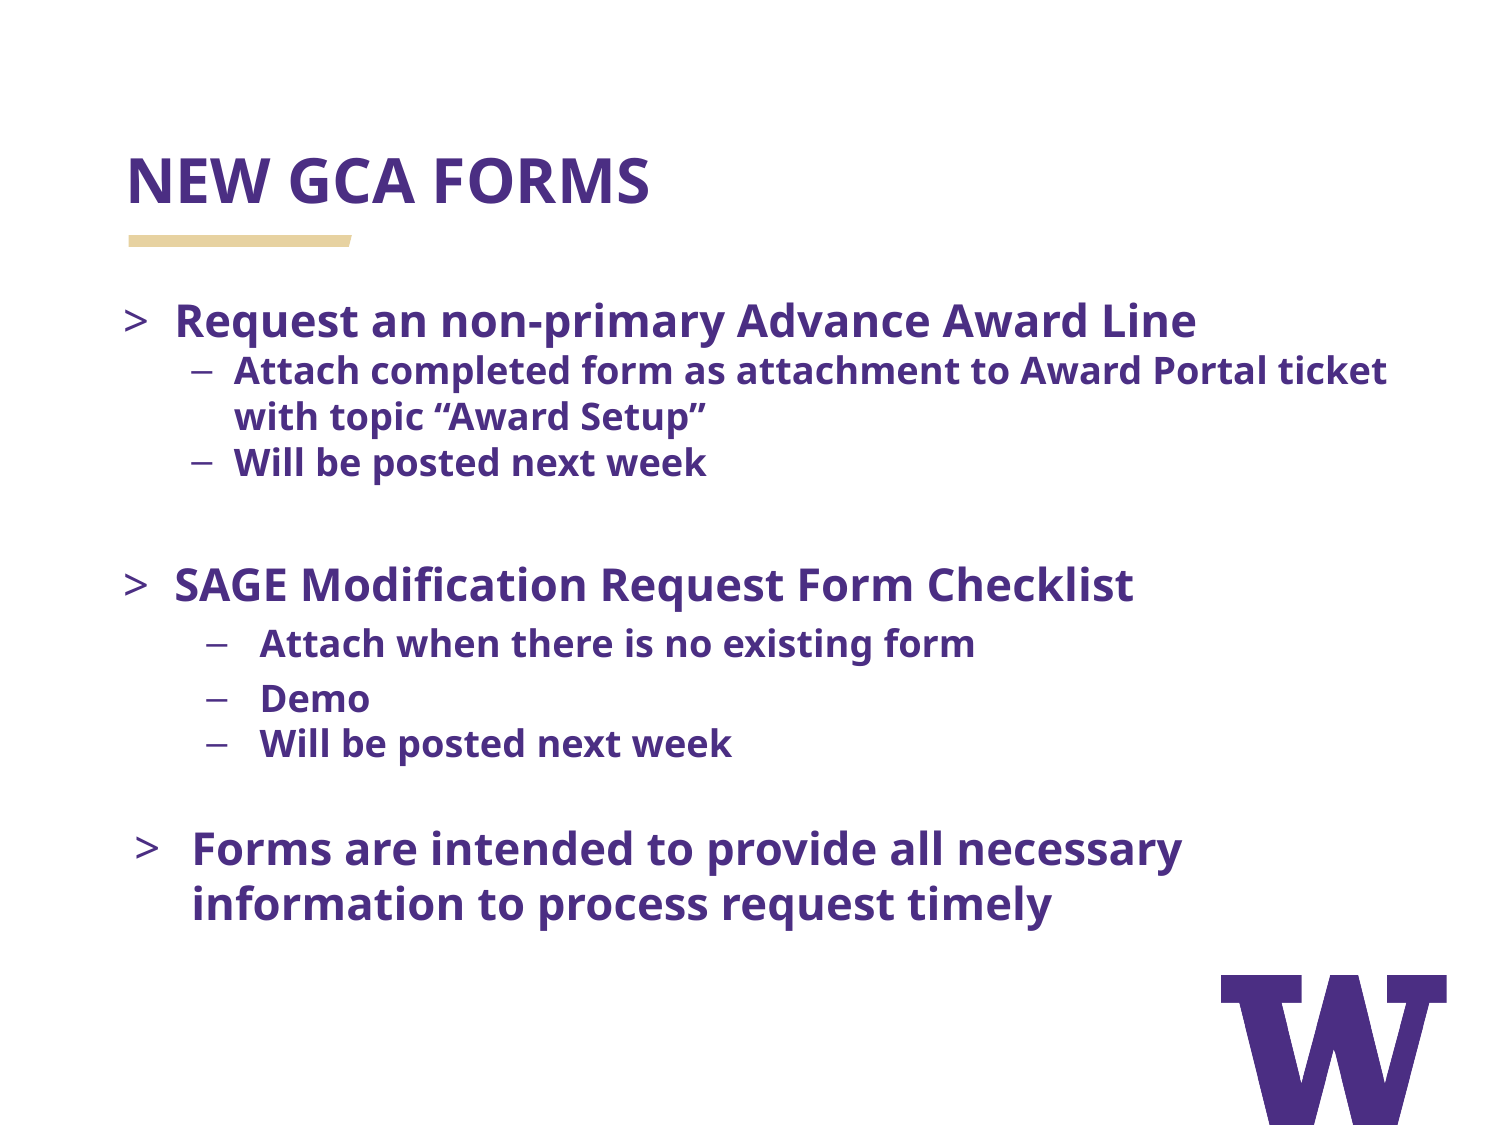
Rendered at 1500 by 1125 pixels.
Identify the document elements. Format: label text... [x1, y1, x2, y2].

title NEW GCA FORMS [110, 60, 1453, 224]
picture [1221, 975, 1447, 1125]
list Request an non-primary Advance Award Line Attach completed form as attachment to Award Portal ticket with topic “Award Setup” Will be posted next week SAGE Modification Request Form Checklist Attach when there is no existing form Demo Will be posted next week Forms are intended to provide all necessary information to process request timely [108, 284, 1453, 944]
picture [128, 235, 352, 247]
